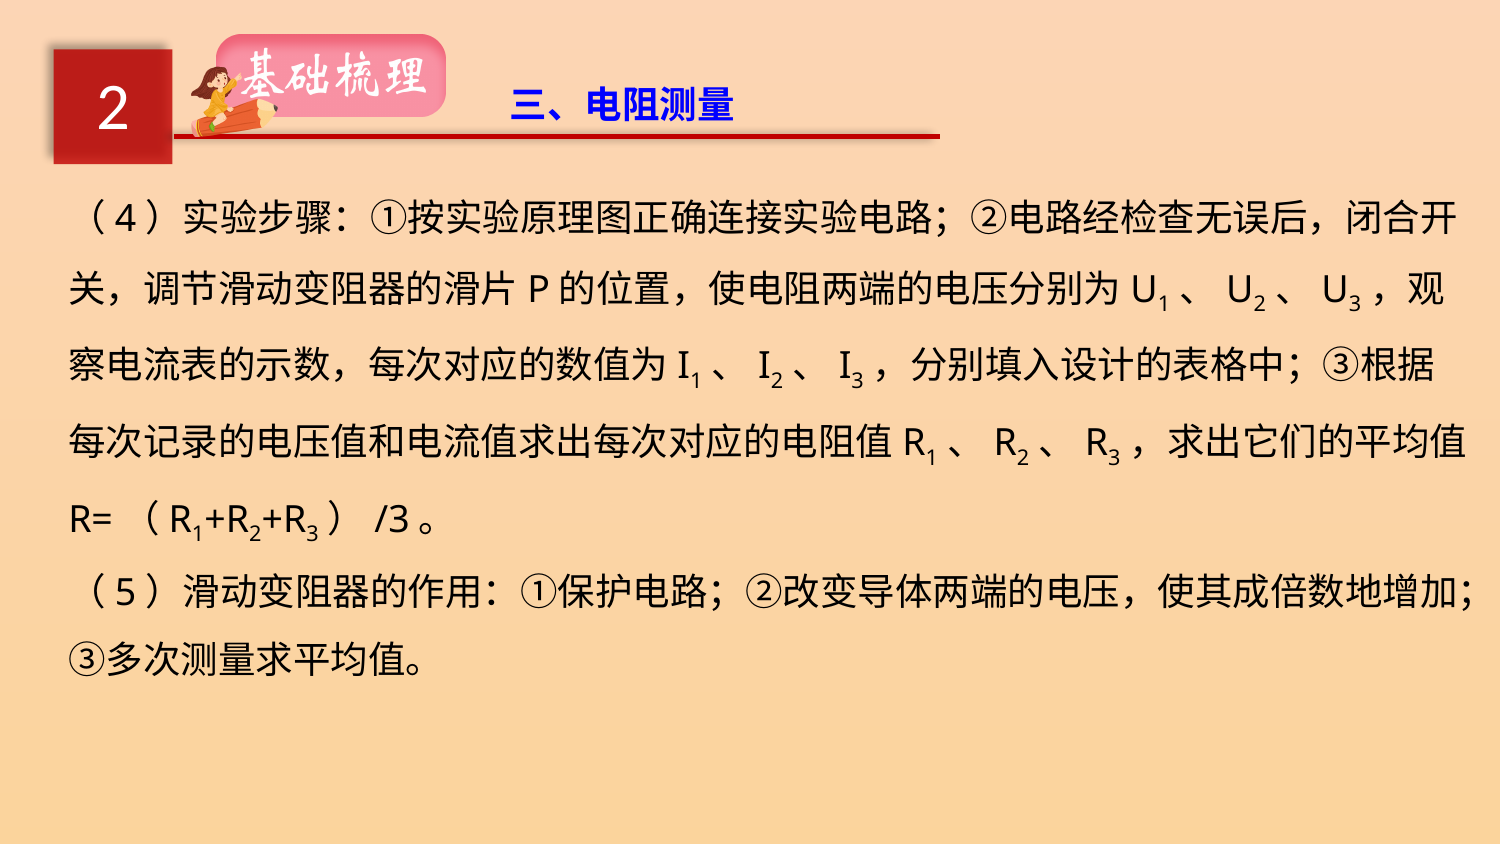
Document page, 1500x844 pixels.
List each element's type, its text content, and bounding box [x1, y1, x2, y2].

text_box [53, 49, 173, 56]
text_box [53, 151, 173, 164]
picture [191, 33, 447, 137]
text_box 2 [46, 56, 180, 151]
text_box （4）实验步骤：①按实验原理图正确连接实验电路；②电路经检查无误后，闭合开关，调节滑动变阻器的滑片P的位置，使电阻两端的电压分别为U1、U2、U3，观察电流表的示数，每次对应的数值为I1、I2、I3，分别填入设计的表格中；③根据每次记录的电压值和电流值求出每次对应的电阻值R1、R2、R3，求出它们的平均值R=（R1+R2+R3）/3。 （5）滑动变阻器的作用：①保护电路；②改变导体两端的电压，使其成倍数地增加；③多次测量求平均值。 [53, 164, 1485, 689]
text_box 三、电阻测量 [494, 73, 813, 134]
